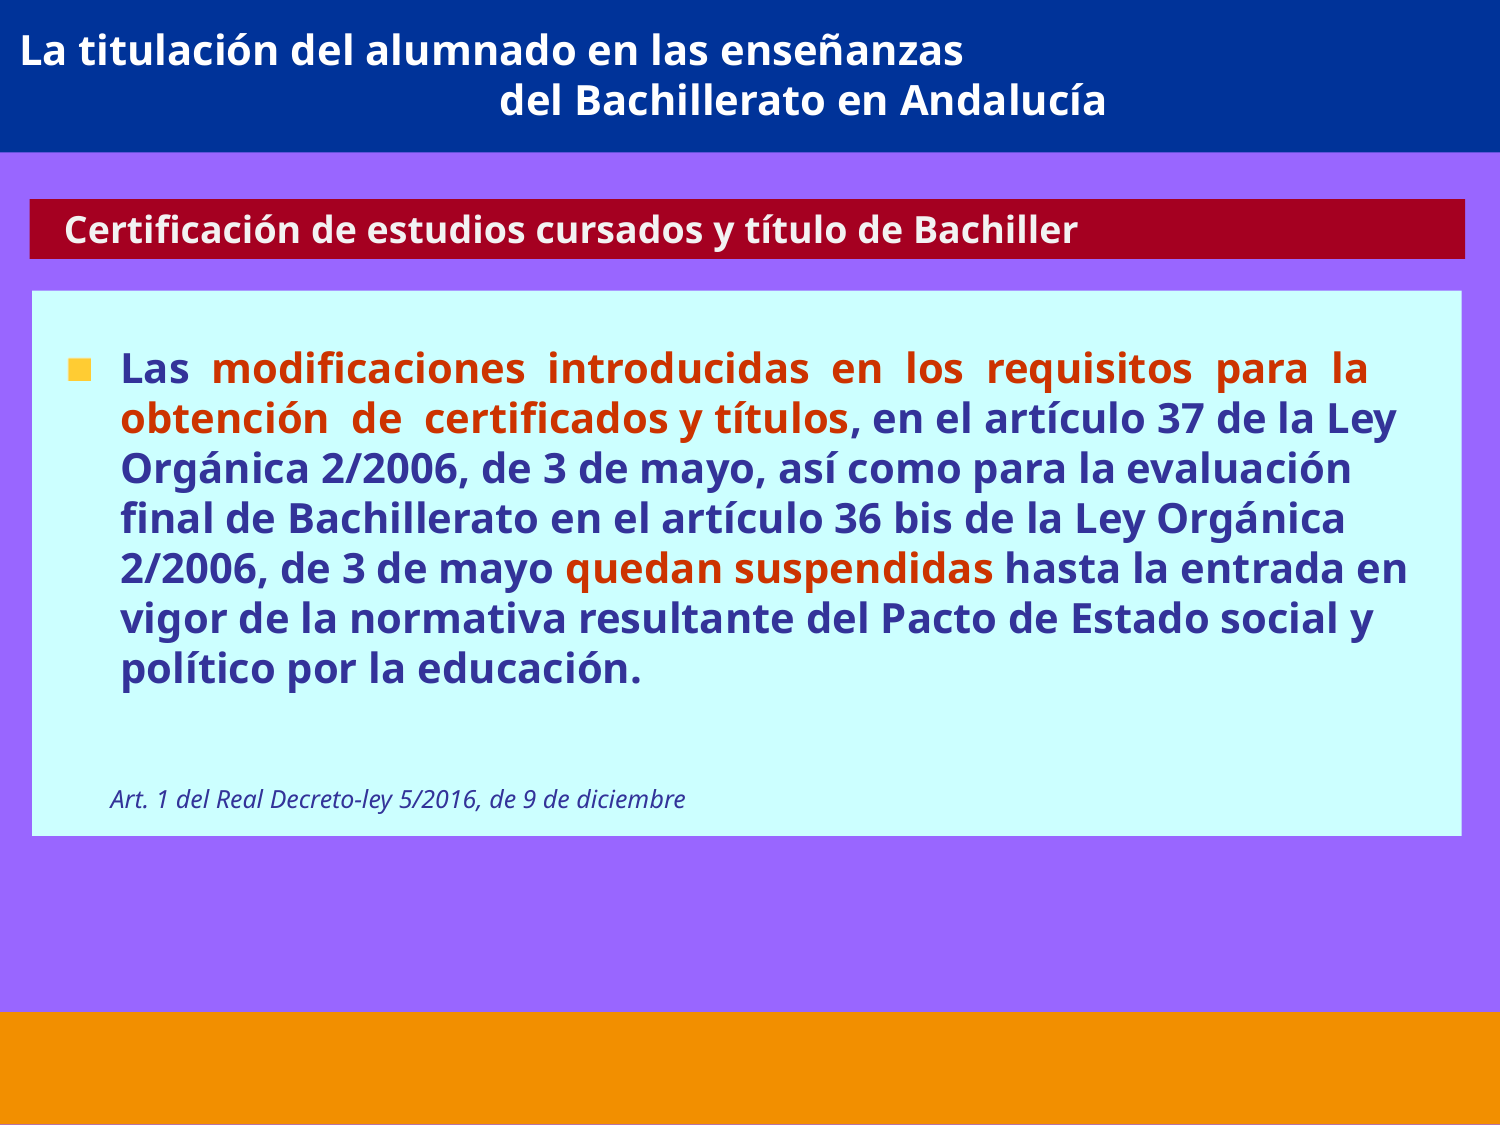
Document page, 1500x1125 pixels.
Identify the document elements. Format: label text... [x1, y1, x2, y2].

text_box Certificación de estudios cursados y título de Bachiller [29, 199, 1466, 259]
text_box [0, 1012, 1500, 1125]
text_box Las modificaciones introducidas en los requisitos para la obtención de certificados y títulos, en el artículo 37 de la Ley Orgánica 2/2006, de 3 de mayo, así como para la evaluación final de Bachillerato en el artículo 36 bis de la Ley Orgánica 2/2006, de 3 de mayo quedan suspendidas hasta la entrada en vigor de la normativa resultante del Pacto de Estado social y político por la educación. Art. 1 del Real Decreto-ley 5/2016, de 9 de diciembre [32, 290, 1462, 836]
title La titulación del alumnado en las enseñanzas del Bachillerato en Andalucía [0, 0, 1500, 108]
picture [61, 351, 91, 381]
text_box [0, 108, 1500, 159]
